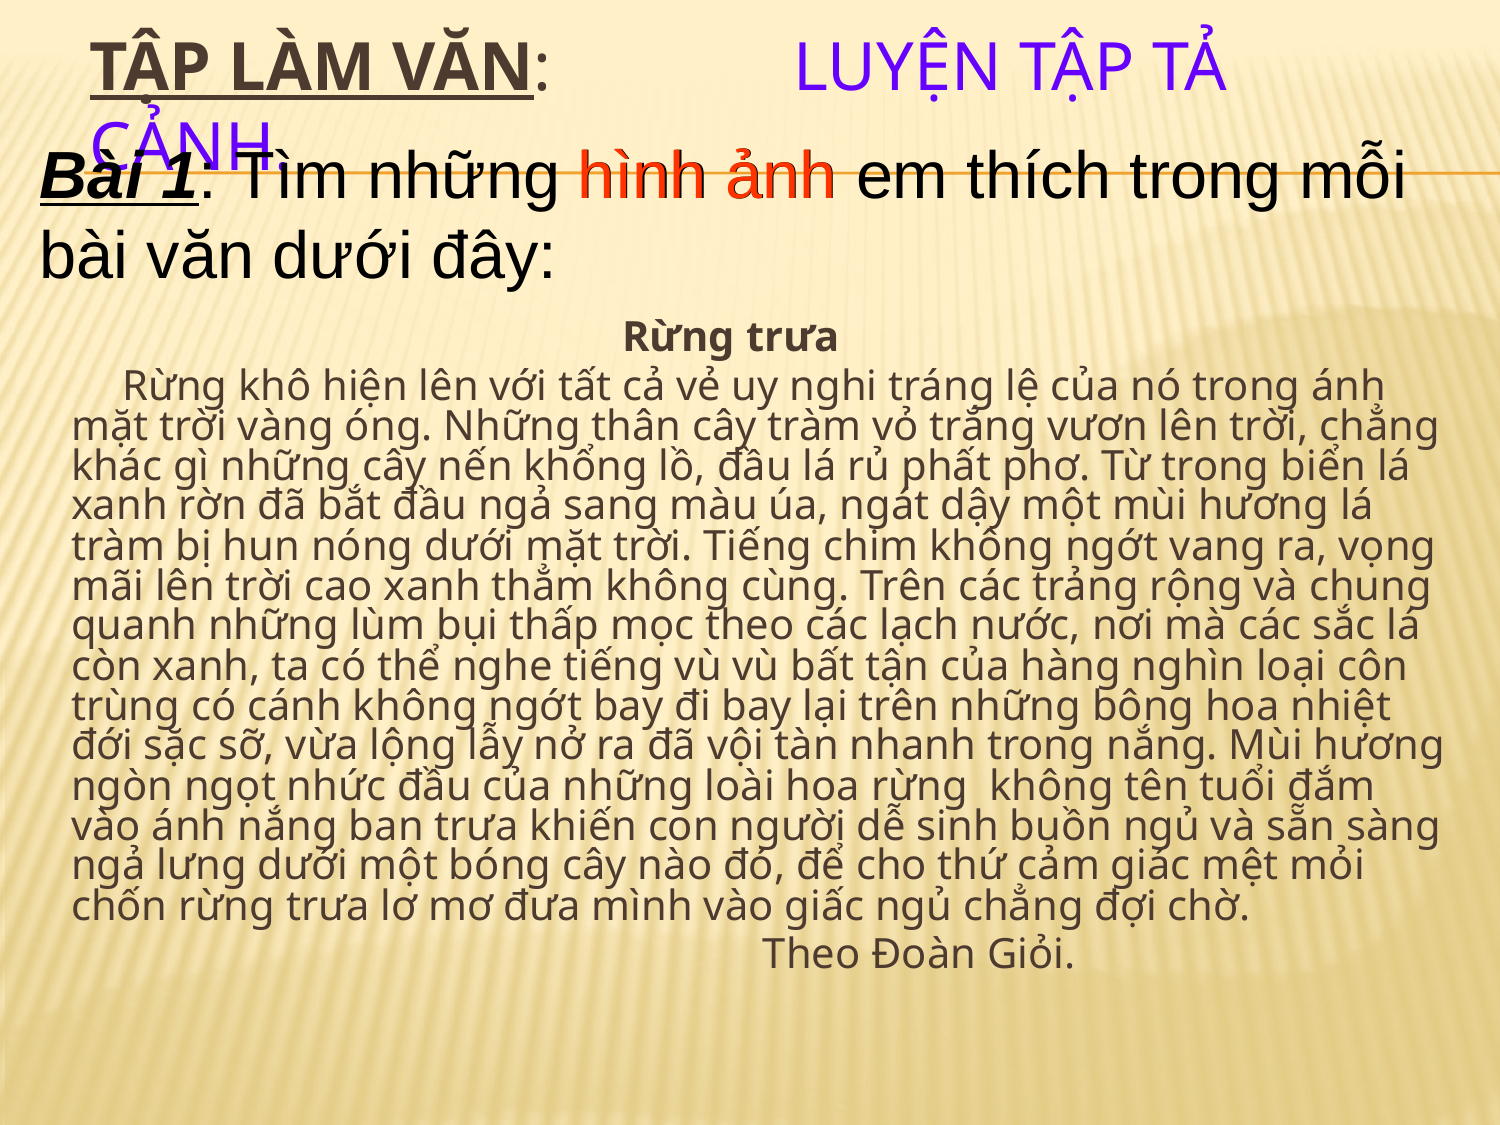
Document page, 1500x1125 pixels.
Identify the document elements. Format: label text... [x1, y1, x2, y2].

title Tập làm văn: Luyện tập tả cảnh. [75, 45, 1425, 124]
text_box Bài 1: Tìm những hình ảnh em thích trong mỗi bài văn dưới đây: [24, 124, 1475, 300]
text_box hình ảnh [562, 124, 938, 220]
list Rừng trưa Rừng khô hiện lên với tất cả vẻ uy nghi tráng lệ của nó trong ánh mặt trời vàng óng. Những thân cây tràm vỏ trắng vươn lên trời, chẳng khác gì những cây nến khổng lồ, đầu lá rủ phất phơ. Từ trong biển lá xanh rờn đã bắt đầu ngả sang màu úa, ngát dậy một mùi hương lá tràm bị hun nóng dưới mặt trời. Tiếng chim không ngớt vang ra, vọng mãi lên trời cao xanh thẳm không cùng. Trên các trảng rộng và chung quanh những lùm bụi thấp mọc theo các lạch nước, nơi mà các sắc lá còn xanh, ta có thể nghe tiếng vù vù bất tận của hàng nghìn loại côn trùng có cánh không ngớt bay đi bay lại trên những bông hoa nhiệt đới sặc sỡ, vừa lộng lẫy nở ra đã vội tàn nhanh trong nắng. Mùi hương ngòn ngọt nhức đầu của những loài hoa rừng không tên tuổi đắm vào ánh nắng ban trưa khiến con người dễ sinh buồn ngủ và sẵn sàng ngả lưng dưới một bóng cây nào đó, để cho thứ cảm giác mệt mỏi chốn rừng trưa lơ mơ đưa mình vào giấc ngủ chẳng đợi chờ. Theo Đoàn Giỏi. [0, 312, 1463, 1005]
